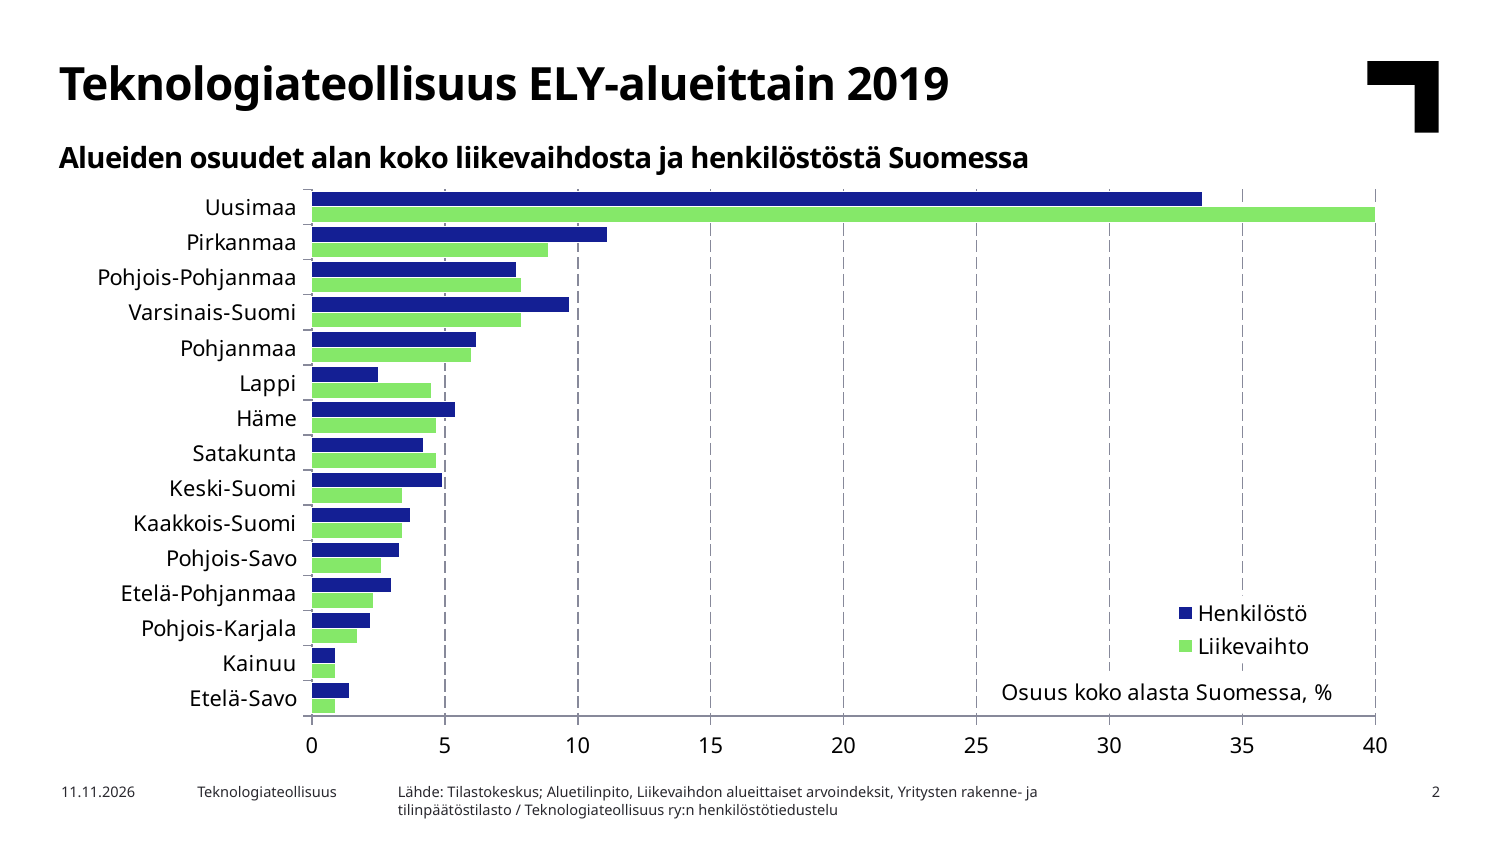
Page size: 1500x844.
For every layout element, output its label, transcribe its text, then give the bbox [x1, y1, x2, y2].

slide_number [46, 775, 182, 803]
footer Teknologiateollisuus [182, 775, 382, 803]
list Teknologiateollisuus ELY-alueittain 2019 Alueiden osuudet alan koko liikevaihdosta ja henkilöstöstä Suomessa [41, 46, 1353, 153]
slide_number 2 [1313, 775, 1456, 803]
list Lähde: Tilastokeskus; Aluetilinpito, Liikevaihdon alueittaiset arvoindeksit, Yritysten rakenne- ja tilinpäätöstilasto / Teknologiateollisuus ry:n henkilöstötiedustelu [382, 775, 1176, 803]
chart [64, 173, 1412, 765]
